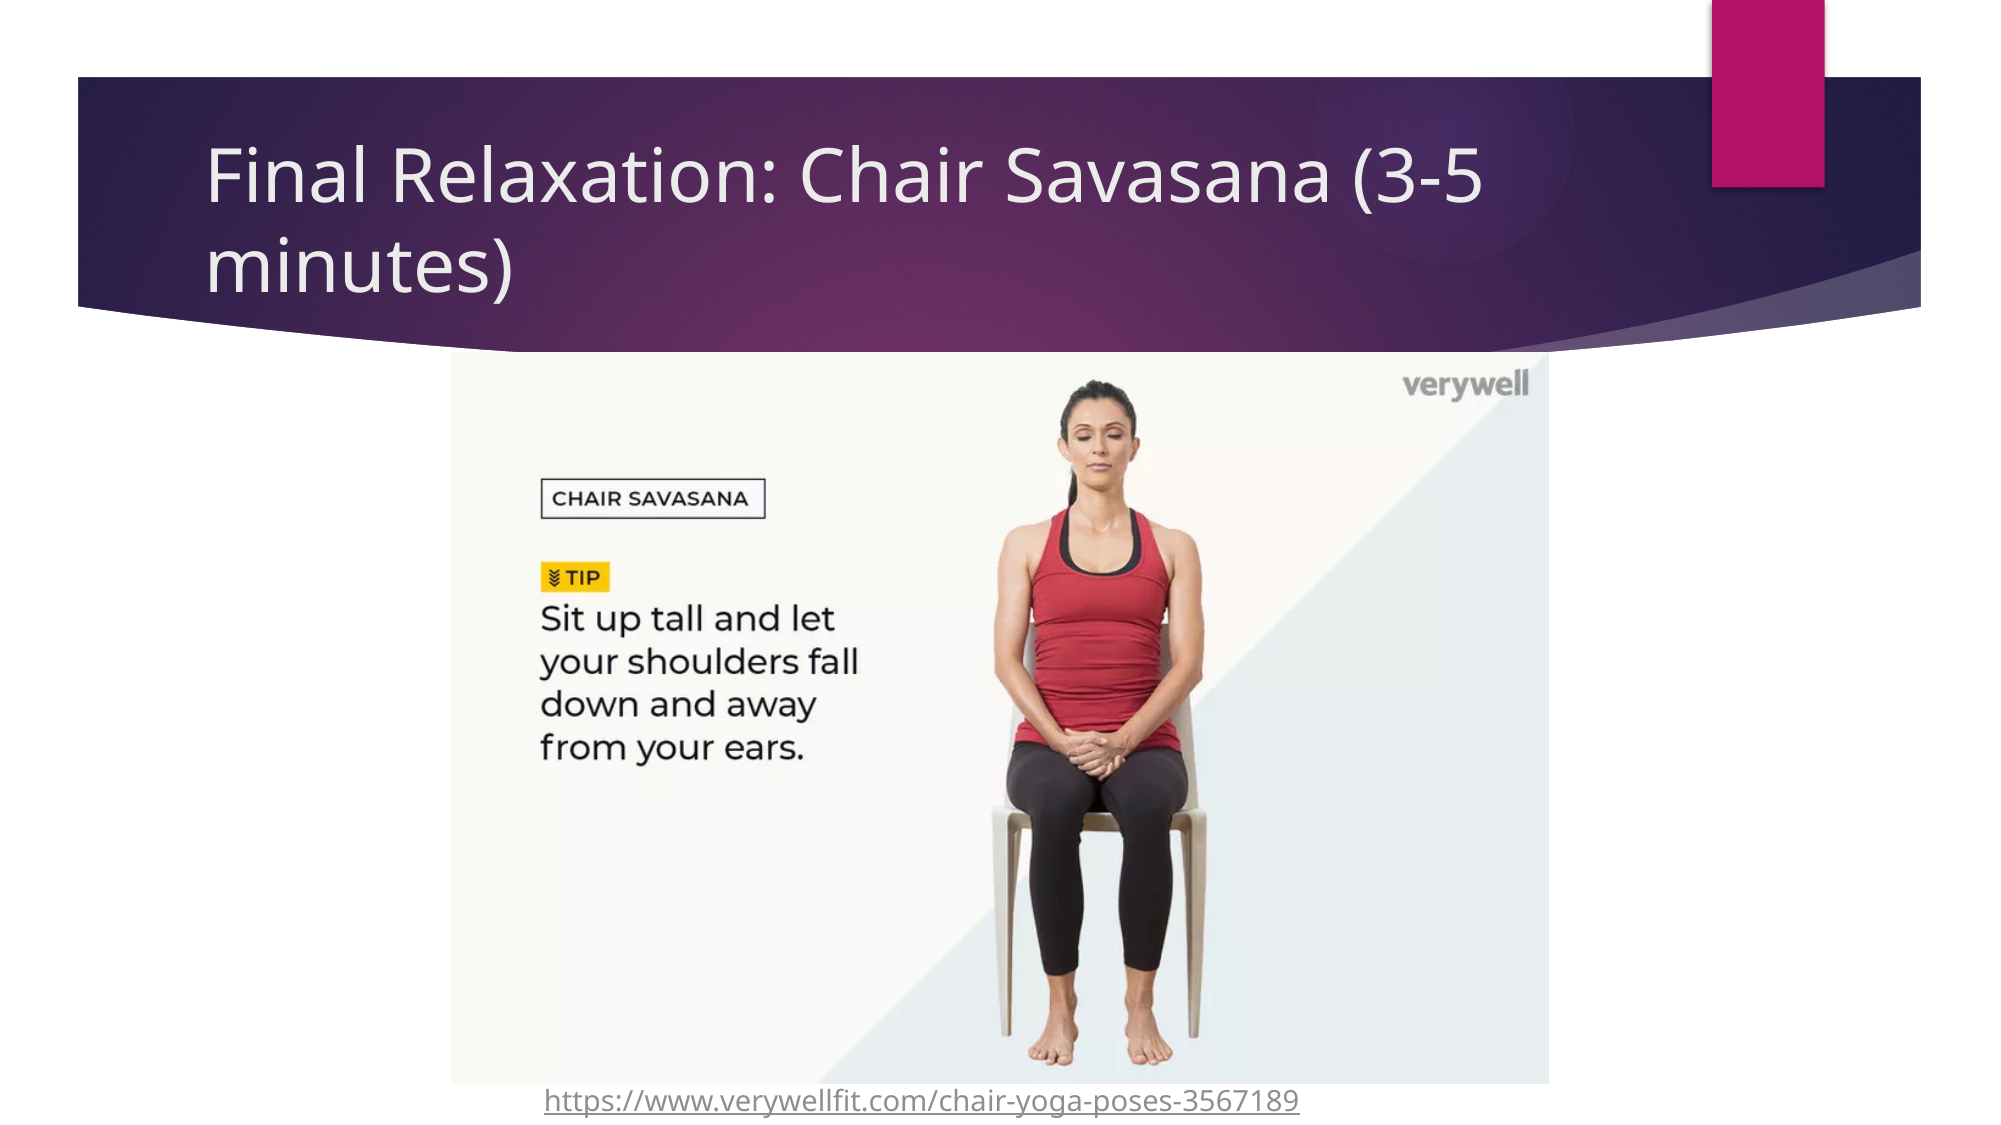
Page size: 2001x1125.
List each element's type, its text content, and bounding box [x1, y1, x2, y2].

text_box https://www.verywellfit.com/chair-yoga-poses-3567189 [529, 1094, 1392, 1125]
title Final Relaxation: Chair Savasana (3-5 minutes) [189, 159, 1627, 276]
picture [451, 352, 1549, 1085]
